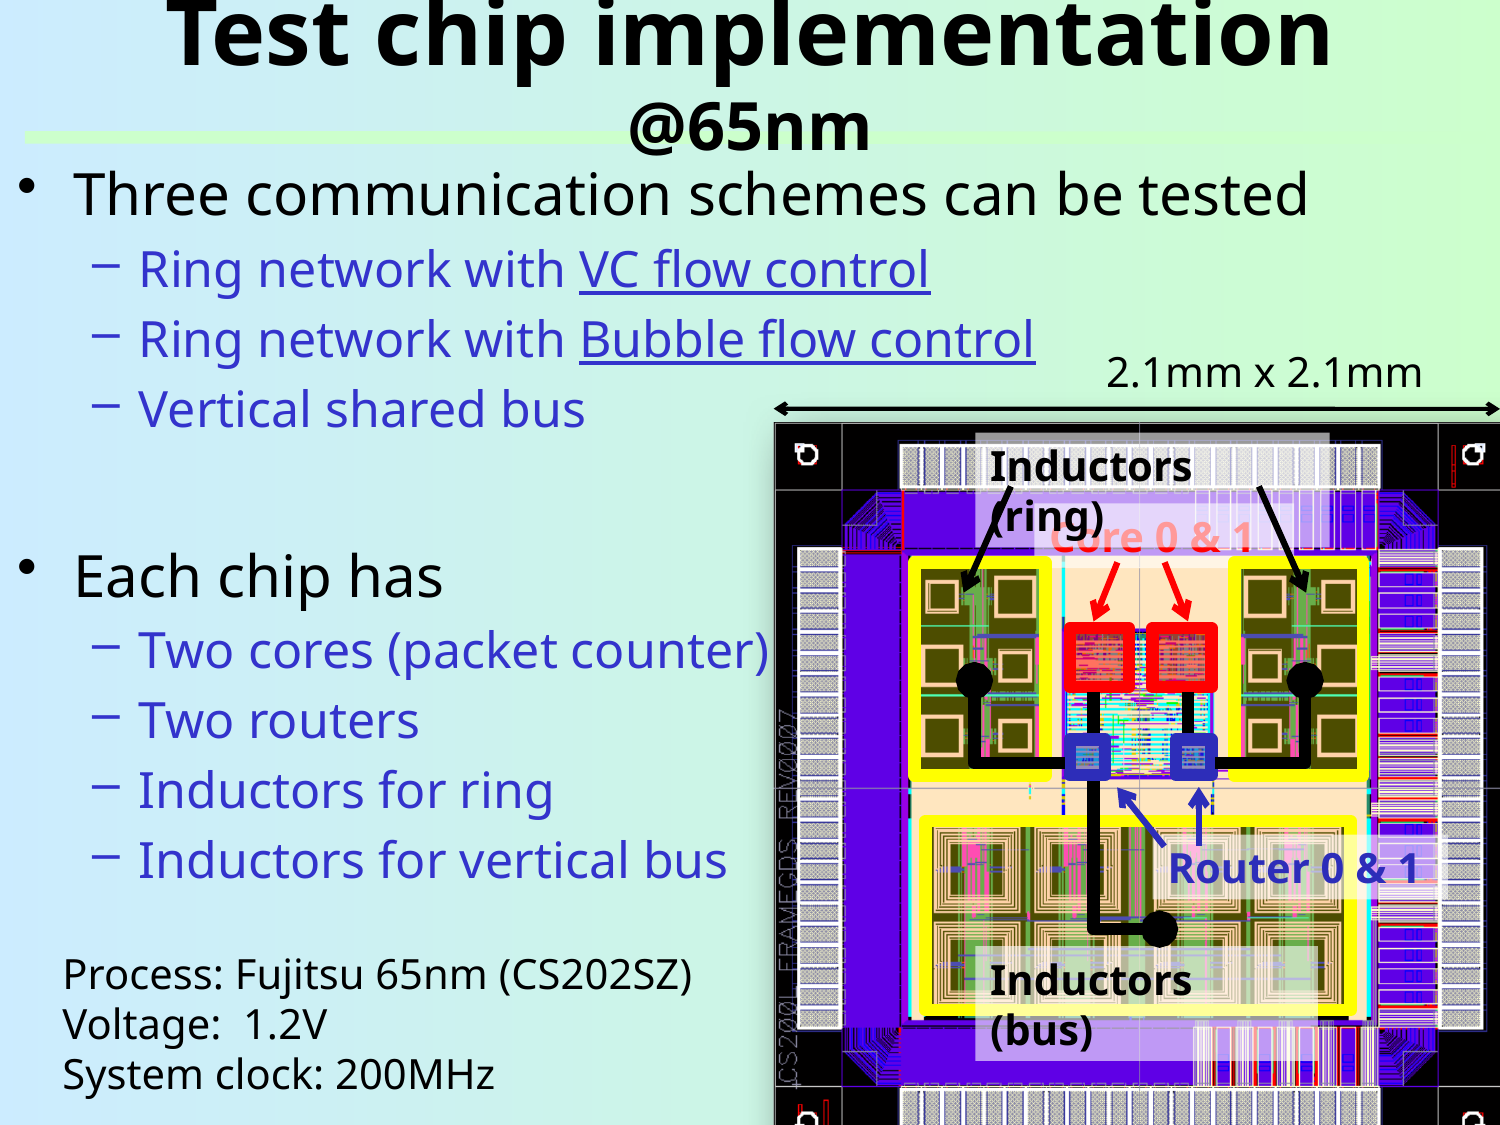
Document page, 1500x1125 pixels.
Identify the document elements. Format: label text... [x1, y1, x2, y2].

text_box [1069, 692, 1449, 901]
text_box Process: Fujitsu 65nm (CS202SZ) Voltage: 1.2V System clock: 200MHz [47, 940, 708, 1106]
list Three communication schemes can be tested Ring network with VC flow control Ring network with Bubble flow control Vertical shared bus Each chip has Two cores (packet counter) Two routers Inductors for ring Inductors for vertical bus [1, 149, 1400, 929]
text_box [773, 337, 1500, 1125]
title Test chip implementation @65nm [37, 12, 1463, 126]
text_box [925, 785, 1351, 1013]
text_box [914, 432, 1364, 776]
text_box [974, 680, 1306, 764]
